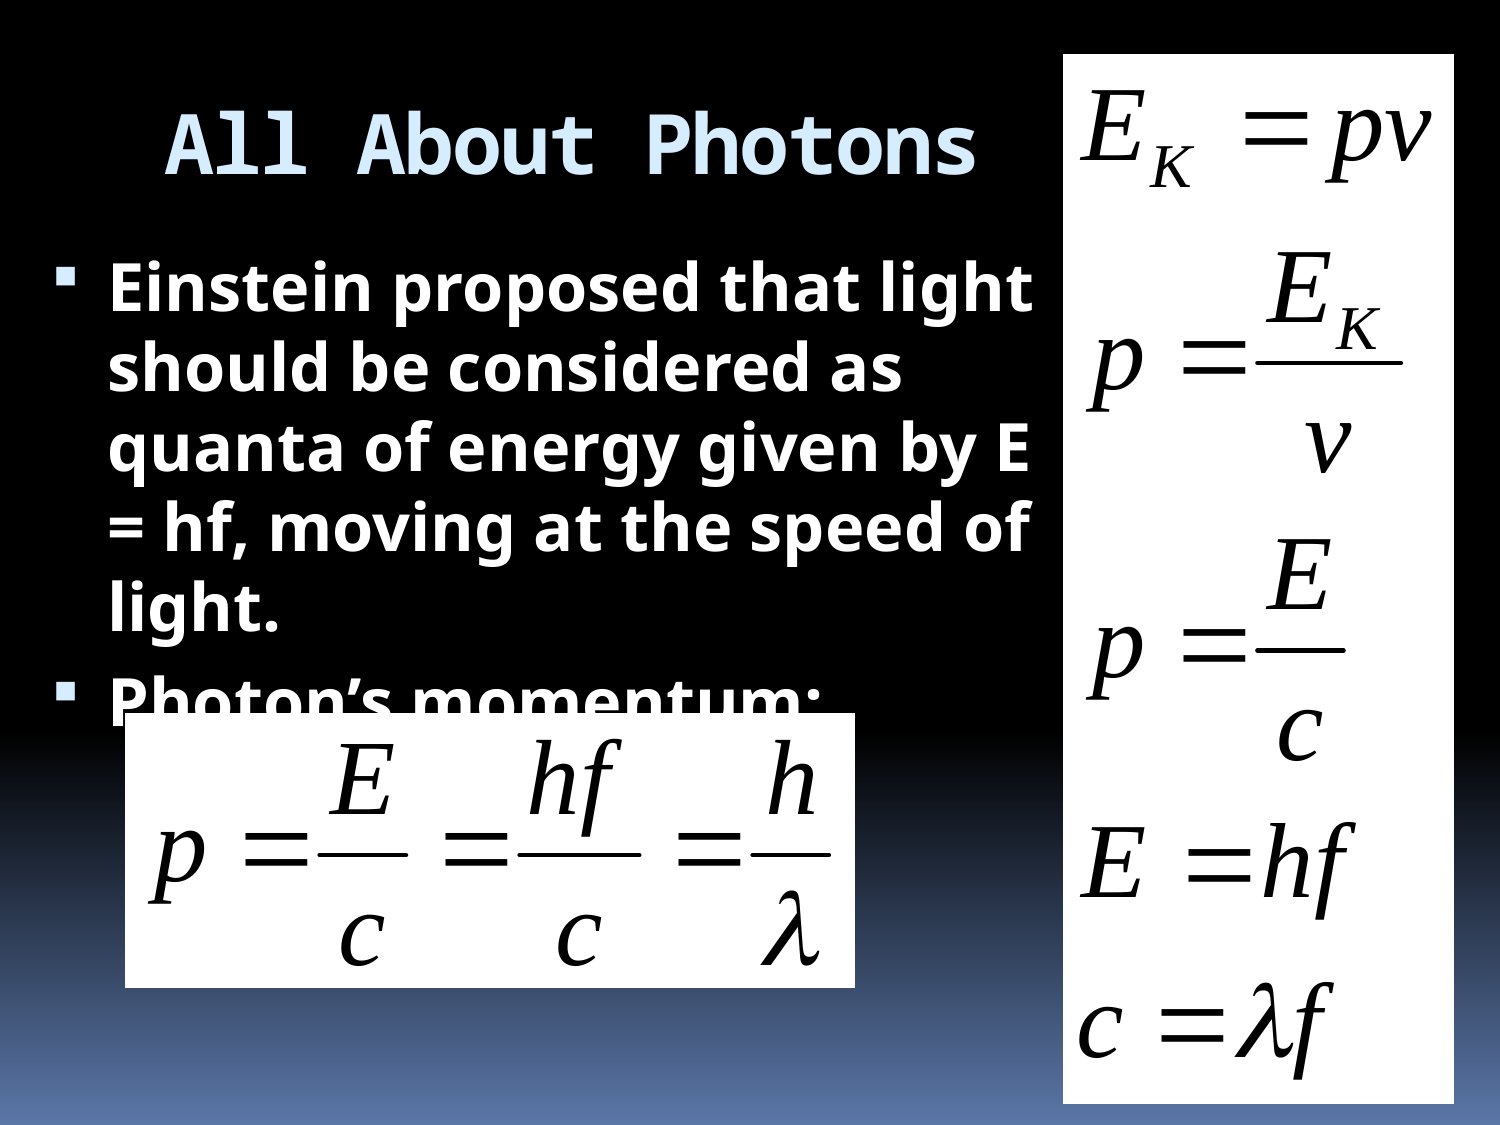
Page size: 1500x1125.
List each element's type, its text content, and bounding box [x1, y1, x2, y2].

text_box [1061, 53, 1455, 1105]
title All About Photons [150, 83, 1055, 234]
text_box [124, 711, 856, 989]
list Einstein proposed that light should be considered as quanta of energy given by E = hf, moving at the speed of light. Photon’s momentum: [24, 237, 1050, 1043]
